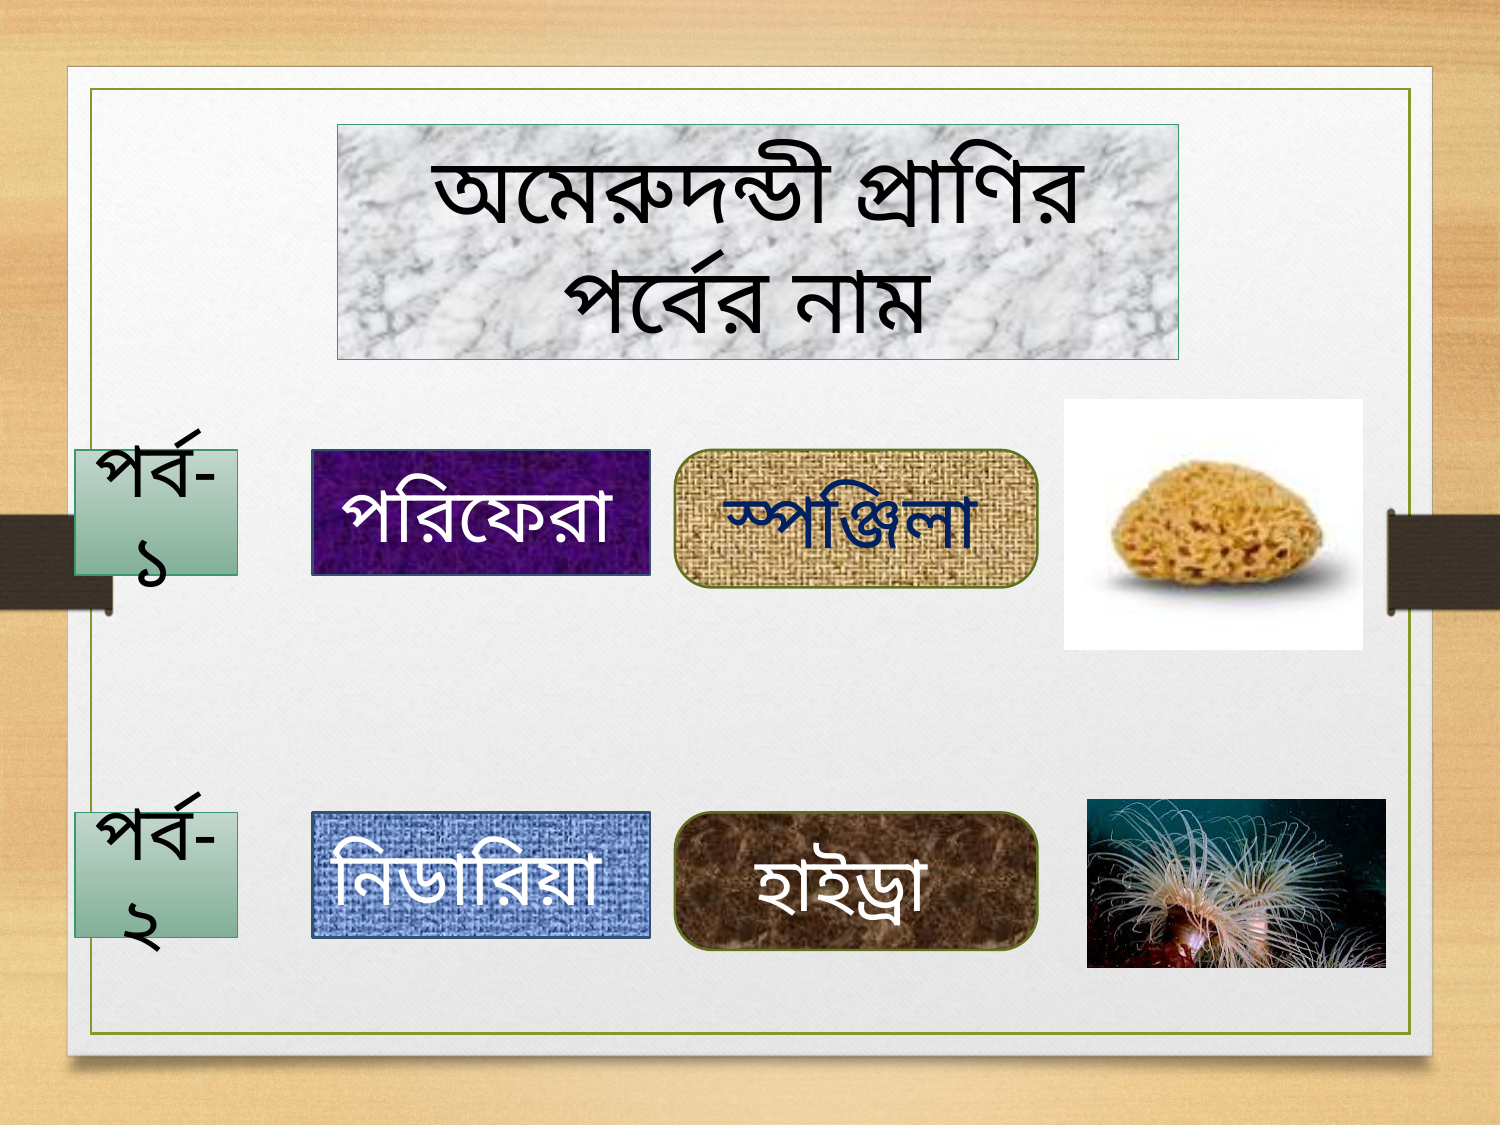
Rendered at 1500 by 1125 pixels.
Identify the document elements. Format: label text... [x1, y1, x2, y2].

text_box পরিফেরা [311, 449, 651, 576]
text_box পর্ব-১ [74, 449, 238, 576]
text_box অমেরুদন্ডী প্রাণির পর্বের নাম [337, 124, 1179, 360]
text_box নিডারিয়া [311, 811, 651, 939]
text_box স্পঞ্জিলা [673, 448, 1039, 589]
text_box হাইড্রা [673, 811, 1039, 952]
picture [0, 0, 1500, 1125]
text_box পর্ব-২ [74, 812, 238, 938]
